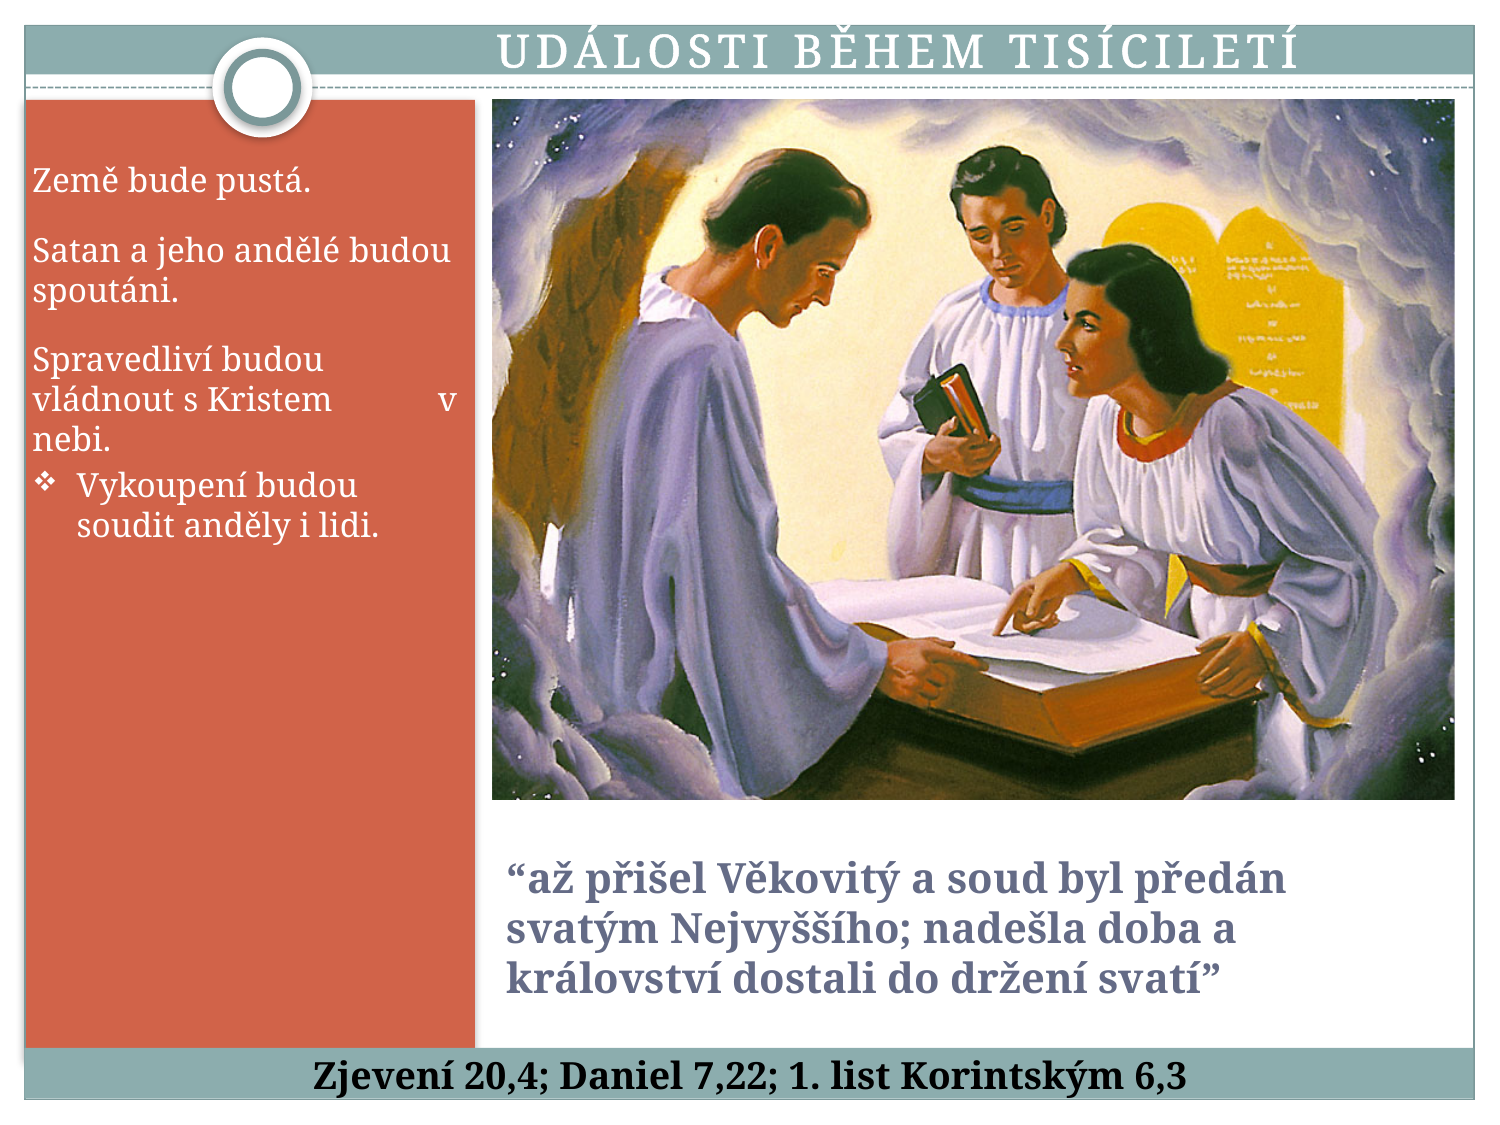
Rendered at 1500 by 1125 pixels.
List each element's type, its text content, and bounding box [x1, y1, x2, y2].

list Země bude pustá. Satan a jeho andělé budou spoutáni. Spravedliví budou vládnout s Kristem v nebi. Vykoupení budou soudit anděly i lidi. [17, 151, 479, 805]
text_box UDÁLOSTI BĚHEM TISÍCILETÍ [301, 14, 1495, 84]
title “až přišel Věkovitý a soud byl předán svatým Nejvyššího; nadešla doba a království dostali do držení svatí” [492, 844, 1455, 1048]
picture [491, 99, 1455, 801]
text_box Zjevení 20,4; Daniel 7,22; 1. list Korintským 6,3 [297, 1045, 1203, 1105]
